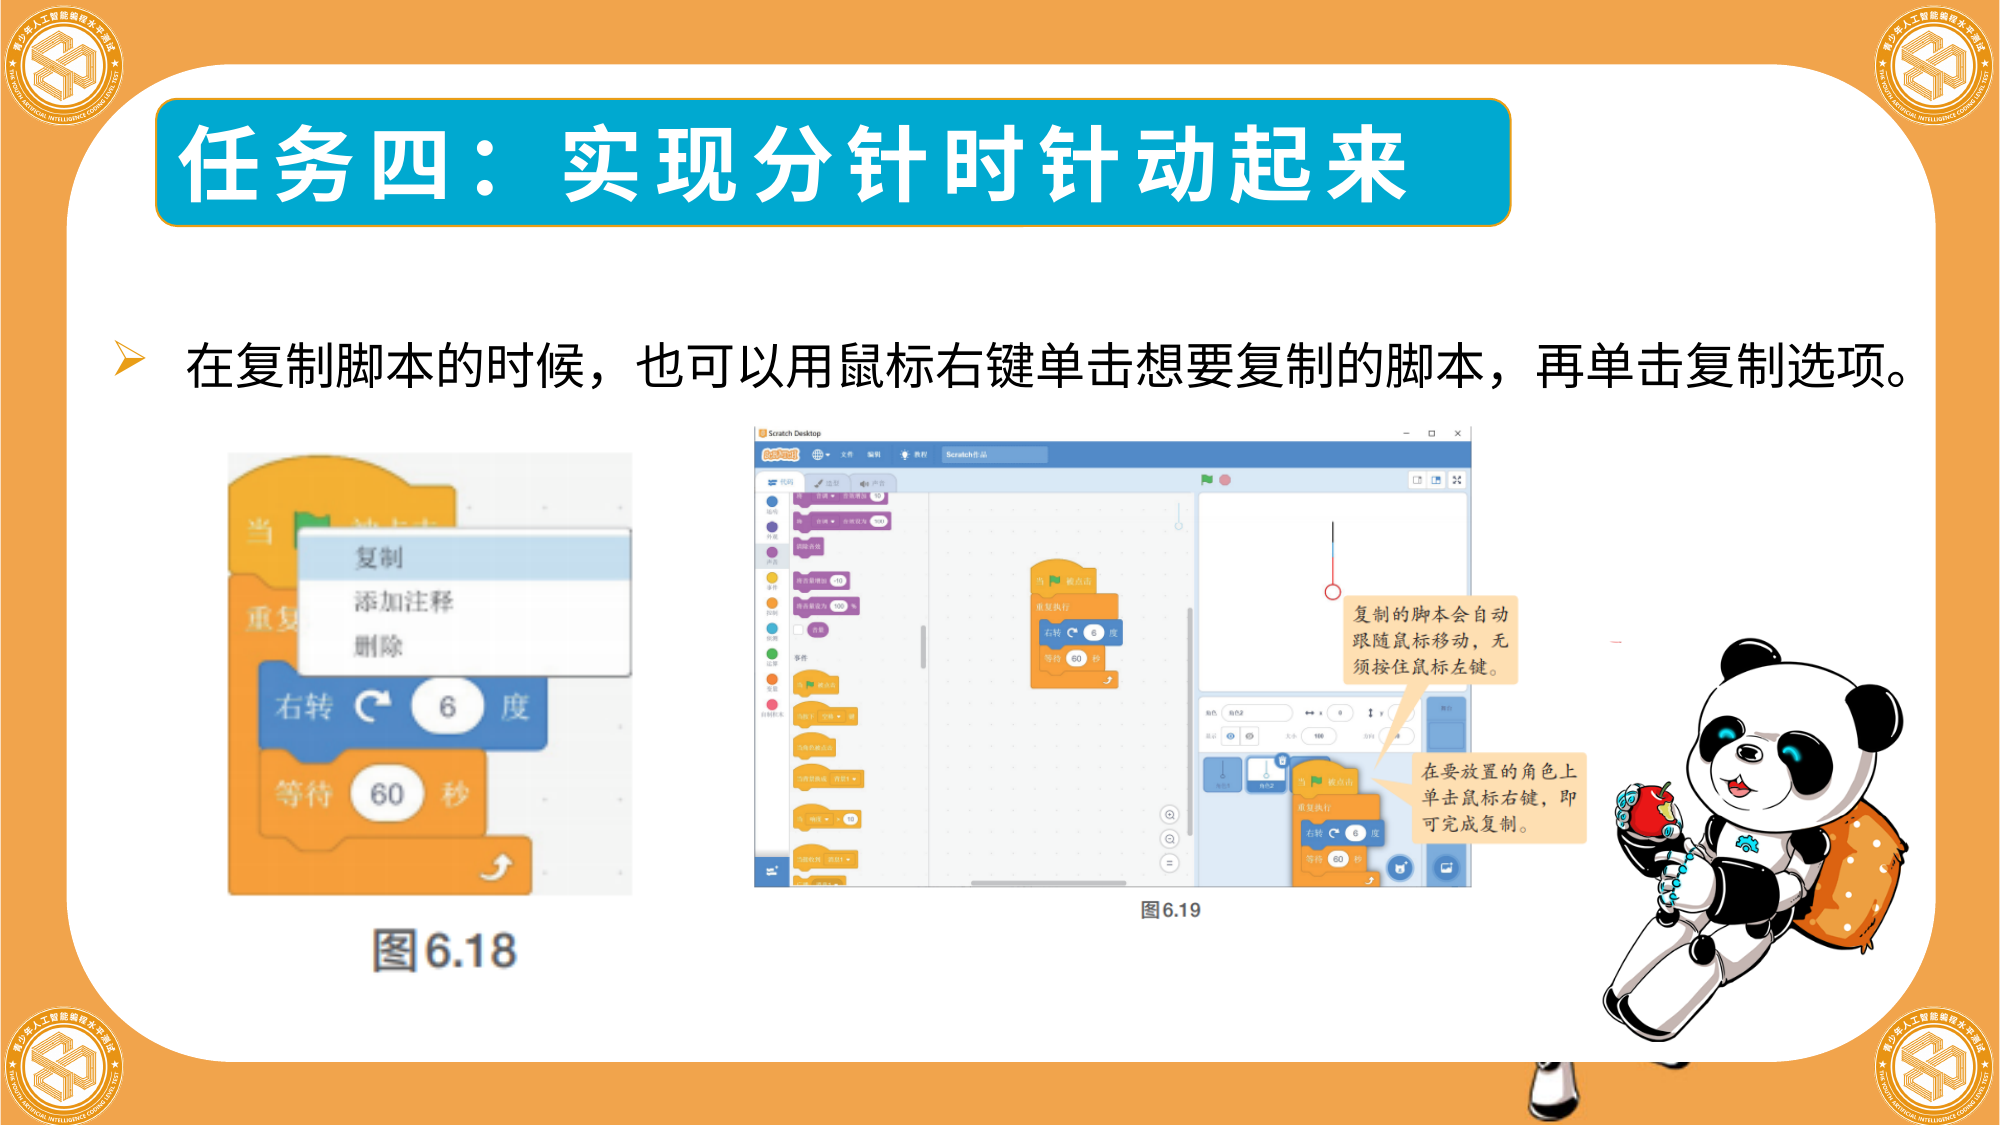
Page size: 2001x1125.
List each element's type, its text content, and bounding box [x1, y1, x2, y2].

text_box 在复制脚本的时候，也可以用鼠标右键单击想要复制的脚本，再单击复制选项。 [95, 267, 1905, 403]
text_box 任务四：实现分针时针动起来 [155, 97, 1512, 228]
picture [0, 0, 2000, 1125]
